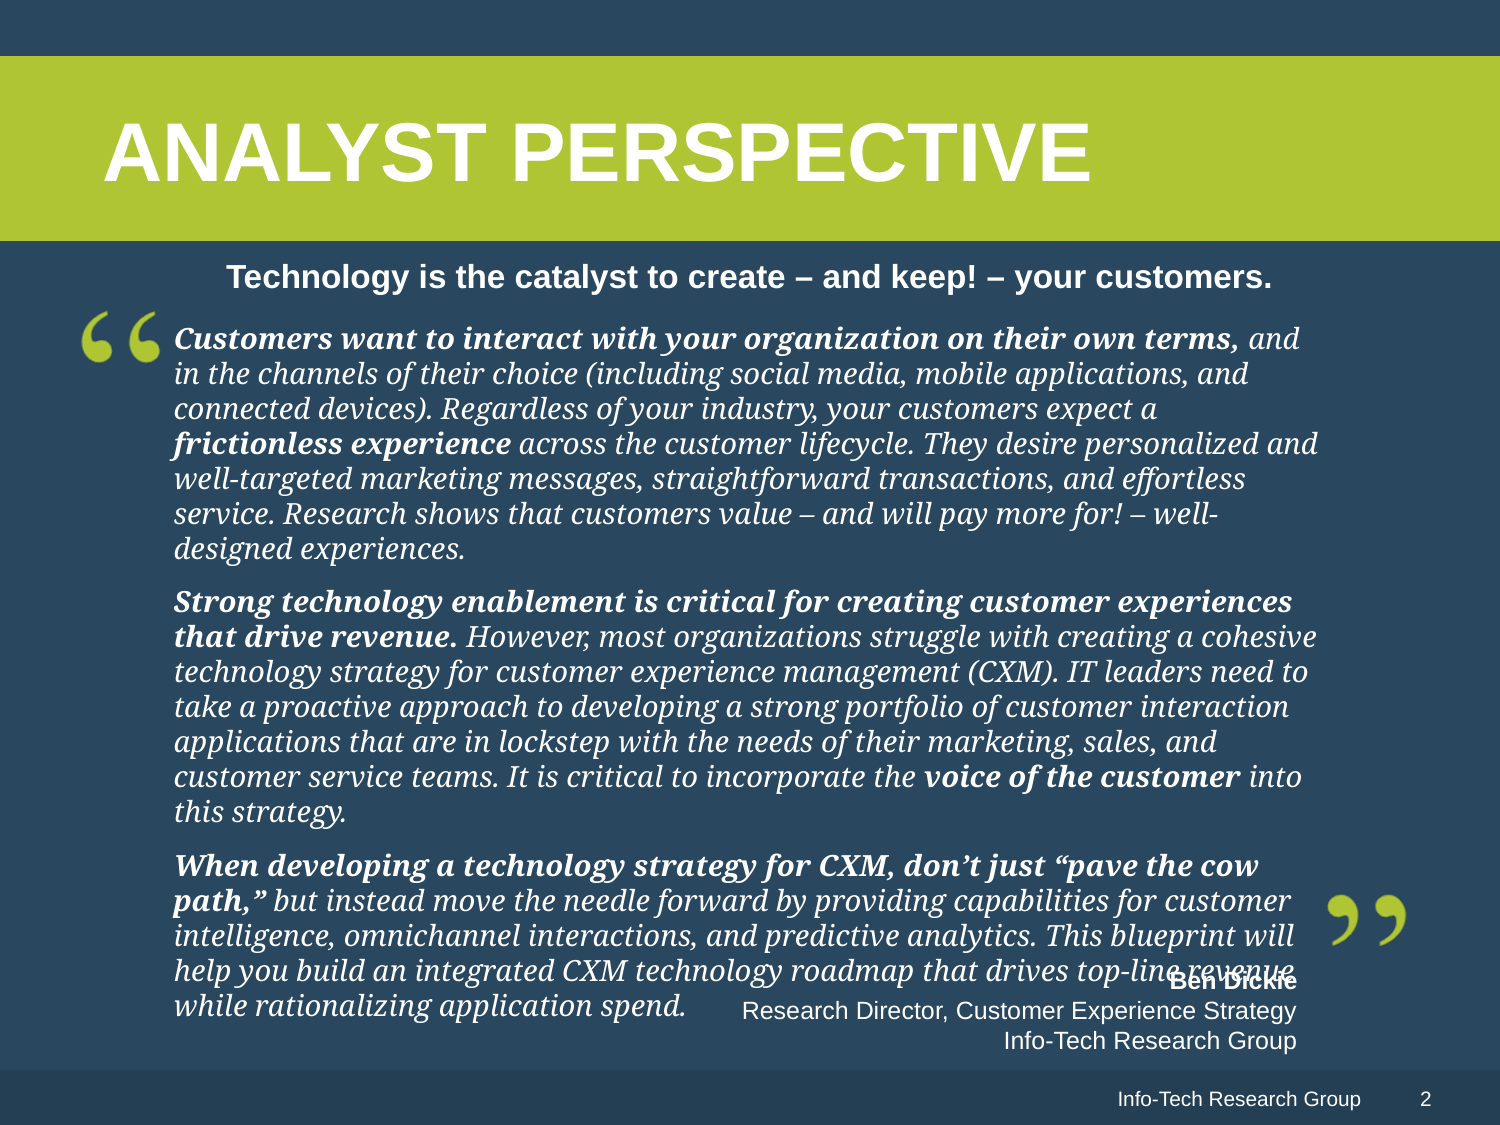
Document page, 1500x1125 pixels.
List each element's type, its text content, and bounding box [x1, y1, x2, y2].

text_box Ben Dickie Research Director, Customer Experience Strategy Info-Tech Research Group [580, 956, 1313, 1062]
picture [1312, 876, 1421, 966]
text_box Customers want to interact with your organization on their own terms, and in the channels of their choice (including social media, mobile applications, and connected devices). Regardless of your industry, your customers expect a frictionless experience across the customer lifecycle. They desire personalized and well-targeted marketing messages, straightforward transactions, and effortless service. Research shows that customers value – and will pay more for! – well-designed experiences. Strong technology enablement is critical for creating customer experiences that drive revenue. However, most organizations struggle with creating a cohesive technology strategy for customer experience management (CXM). IT leaders need to take a proactive approach to developing a strong portfolio of customer interaction applications that are in lockstep with the needs of their marketing, sales, and customer service teams. It is critical to incorporate the voice of the customer into this strategy. When developing a technology strategy for CXM, don’t just “pave the cow path,” but instead move the needle forward by providing capabilities for customer intelligence, omnichannel interactions, and predictive analytics. This blueprint will help you build an integrated CXM technology roadmap that drives top-line revenue while rationalizing application spend. [158, 312, 1342, 1120]
text_box Technology is the catalyst to create – and keep! – your customers. [67, 247, 1433, 303]
picture [67, 292, 180, 395]
text_box ANALYST PERSPECTIVE [0, 56, 1500, 241]
